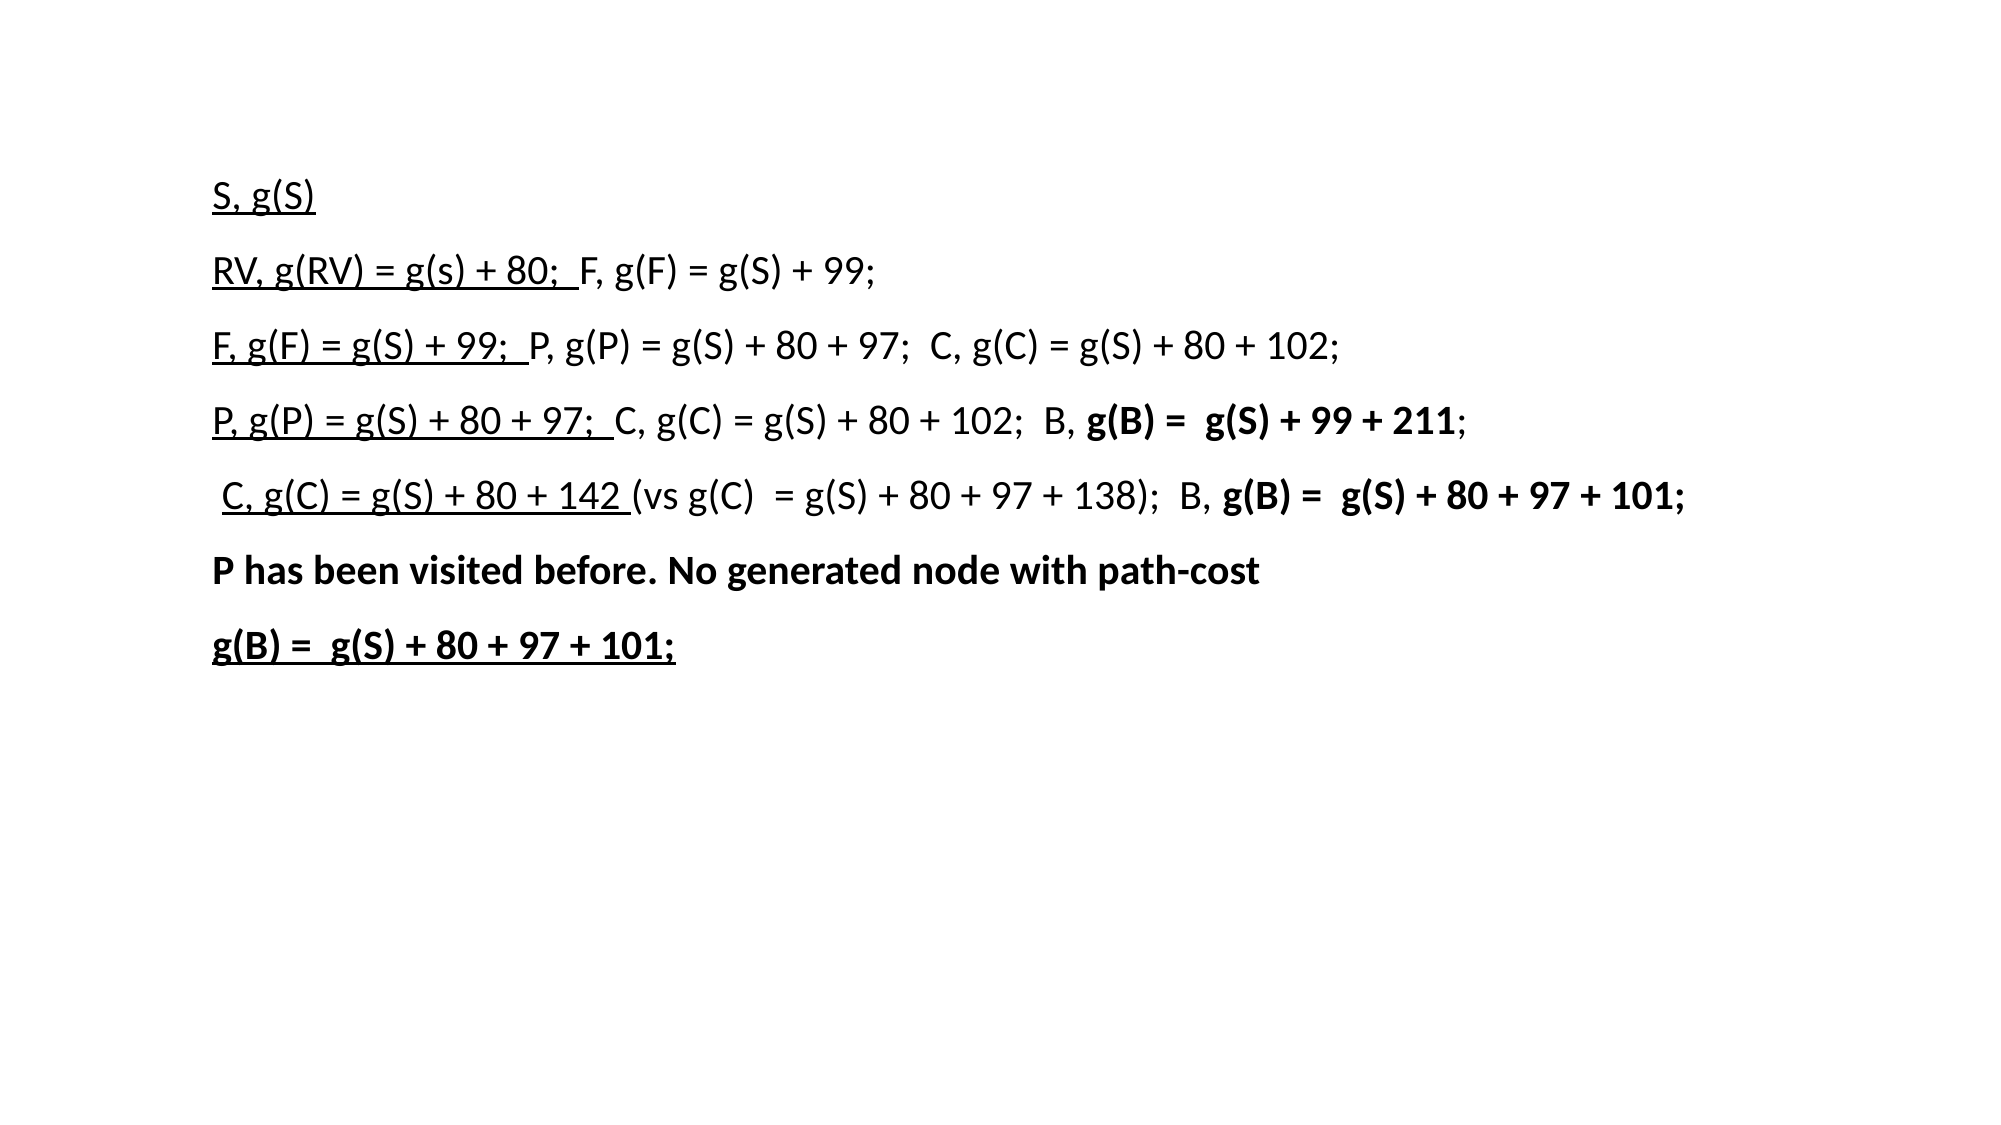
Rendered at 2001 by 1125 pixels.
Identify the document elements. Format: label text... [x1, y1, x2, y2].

text_box S, g(S) RV, g(RV) = g(s) + 80; F, g(F) = g(S) + 99; F, g(F) = g(S) + 99; P, g(P) = g(S) + 80 + 97; C, g(C) = g(S) + 80 + 102; P, g(P) = g(S) + 80 + 97; C, g(C) = g(S) + 80 + 102; B, g(B) = g(S) + 99 + 211; C, g(C) = g(S) + 80 + 142 (vs g(C) = g(S) + 80 + 97 + 138); B, g(B) = g(S) + 80 + 97 + 101; P has been visited before. No generated node with path-cost g(B) = g(S) + 80 + 97 + 101; [197, 160, 1783, 676]
